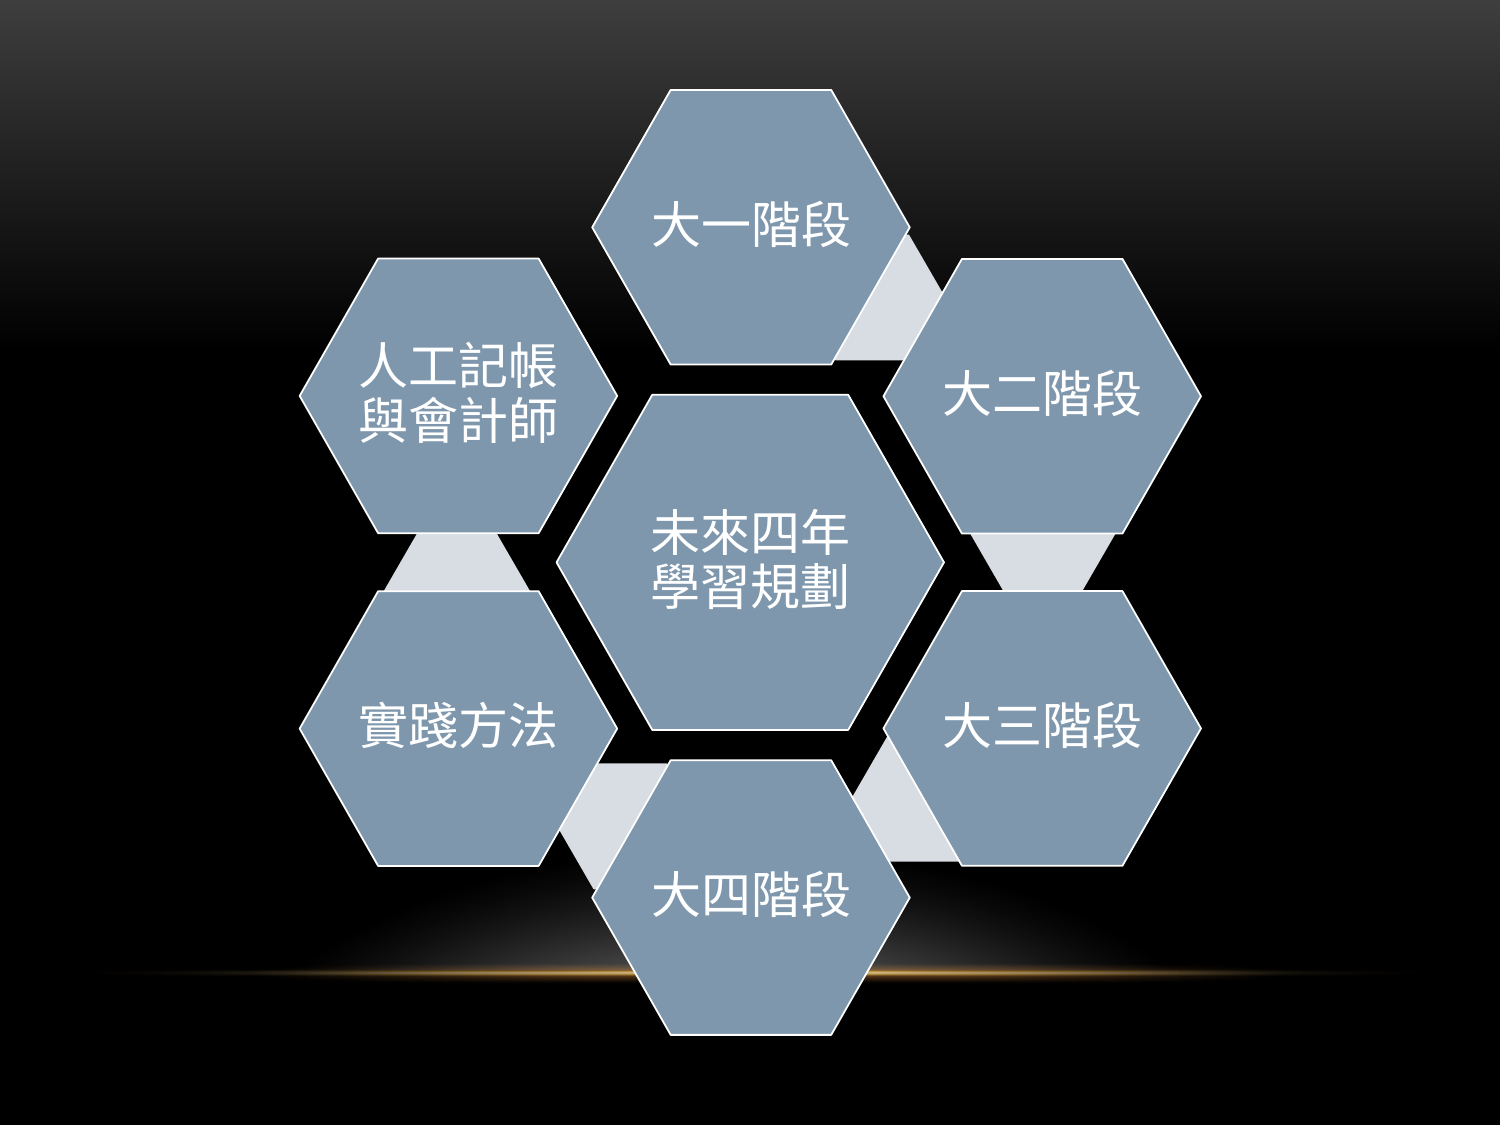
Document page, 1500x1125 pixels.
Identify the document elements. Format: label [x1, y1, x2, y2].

list [100, 89, 1401, 1036]
picture [0, 0, 1500, 1125]
